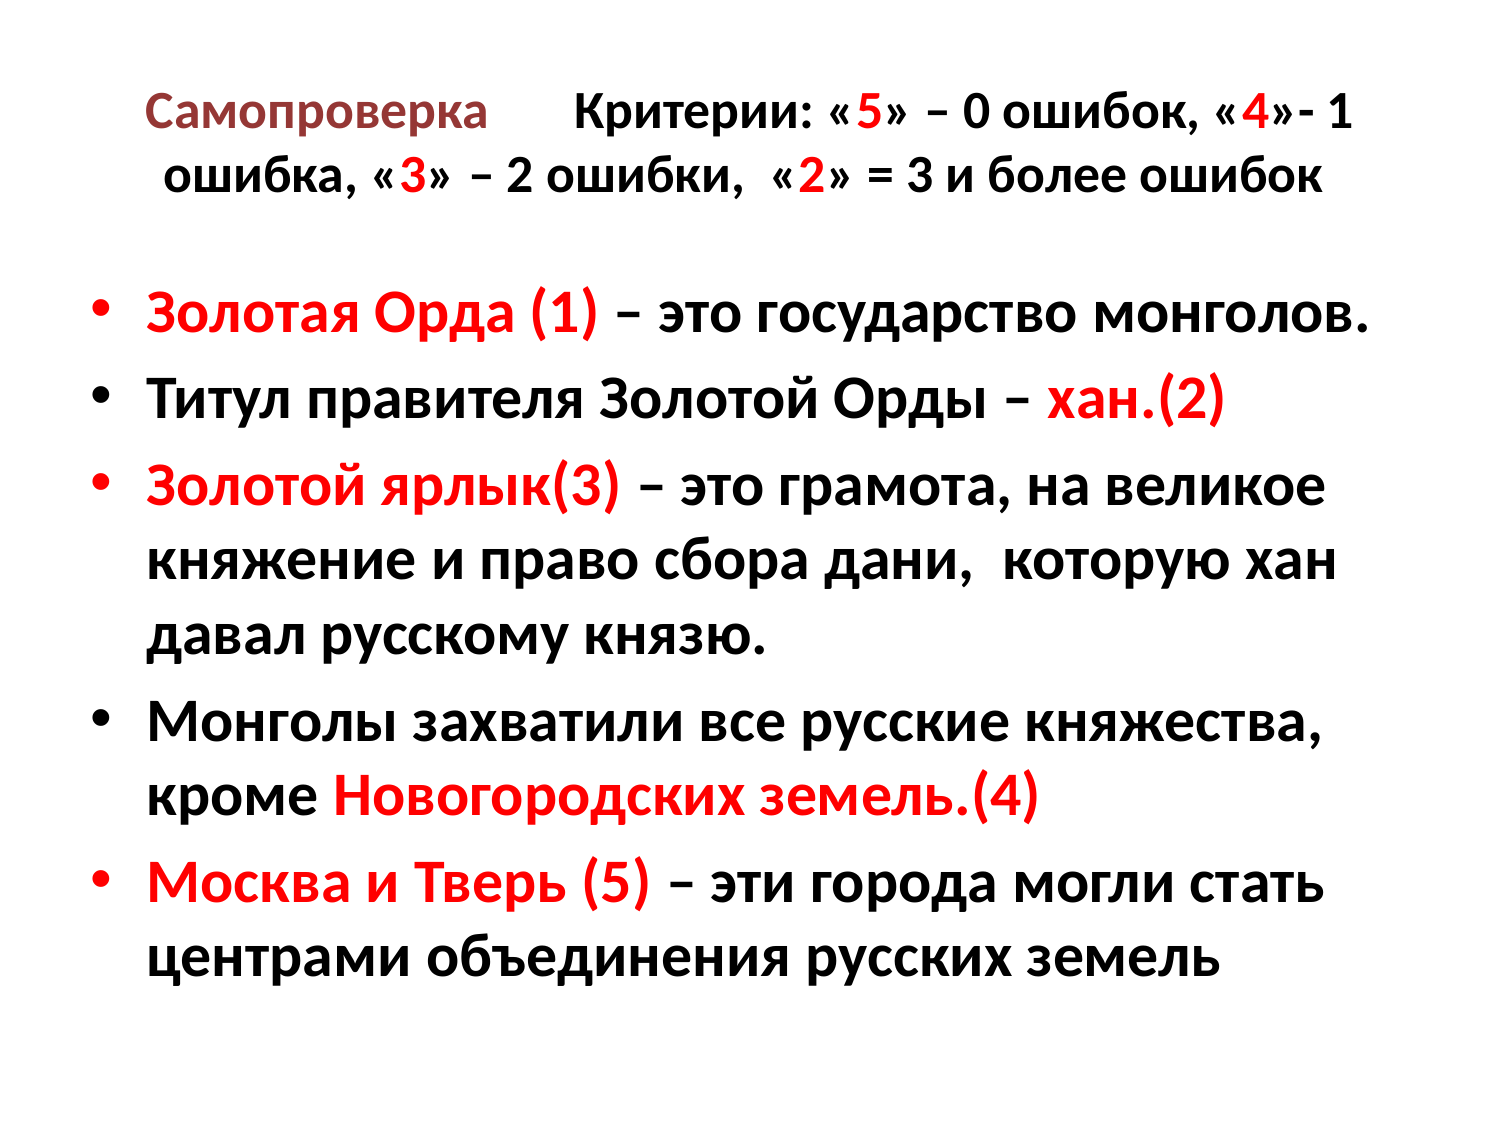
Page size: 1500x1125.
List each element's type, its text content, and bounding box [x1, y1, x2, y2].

title Самопроверка Критерии: «5» – 0 ошибок, «4»- 1 ошибка, «3» – 2 ошибки, «2» = 3 и более ошибок [75, 45, 1425, 233]
list Золотая Орда (1) – это государство монголов. Титул правителя Золотой Орды – хан.(2) Золотой ярлык(3) – это грамота, на великое княжение и право сбора дани, которую хан давал русскому князю. Монголы захватили все русские княжества, кроме Новогородских земель.(4) Москва и Тверь (5) – эти города могли стать центрами объединения русских земель [75, 262, 1425, 1005]
